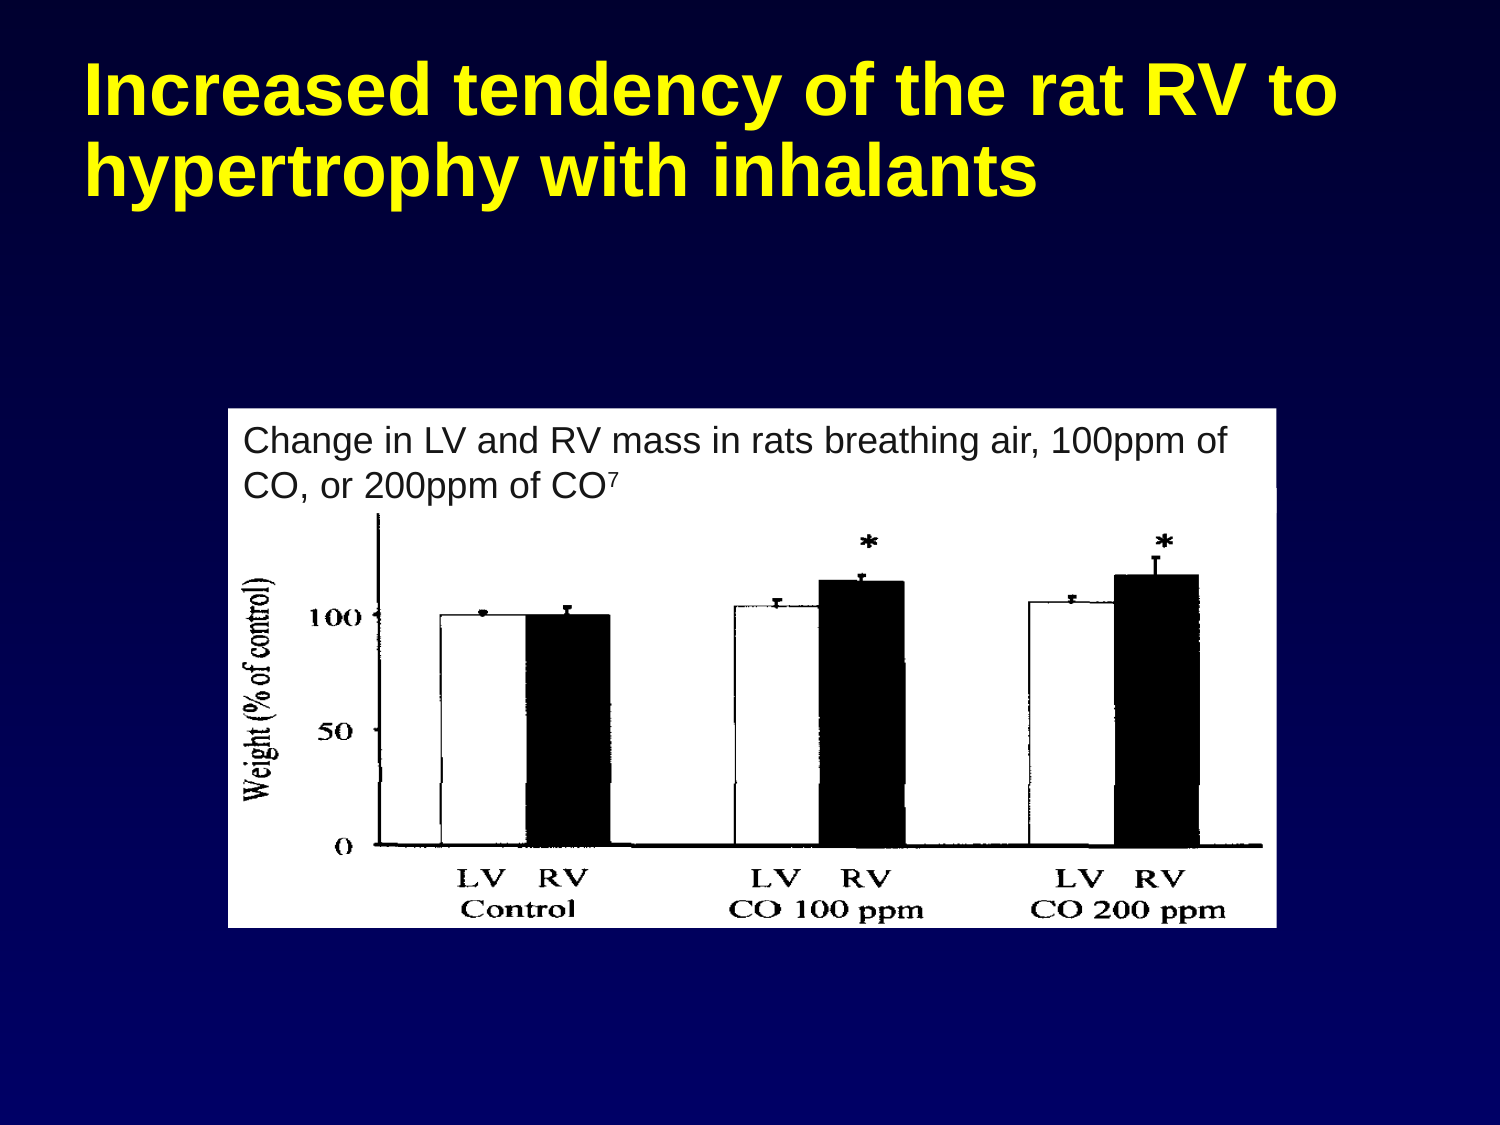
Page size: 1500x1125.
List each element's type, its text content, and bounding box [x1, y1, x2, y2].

text_box Change in LV and RV mass in rats breathing air, 100ppm of CO, or 200ppm of CO7 [228, 408, 1277, 487]
picture [227, 487, 1277, 929]
text_box Increased tendency of the rat RV to hypertrophy with inhalants [68, 42, 1429, 220]
